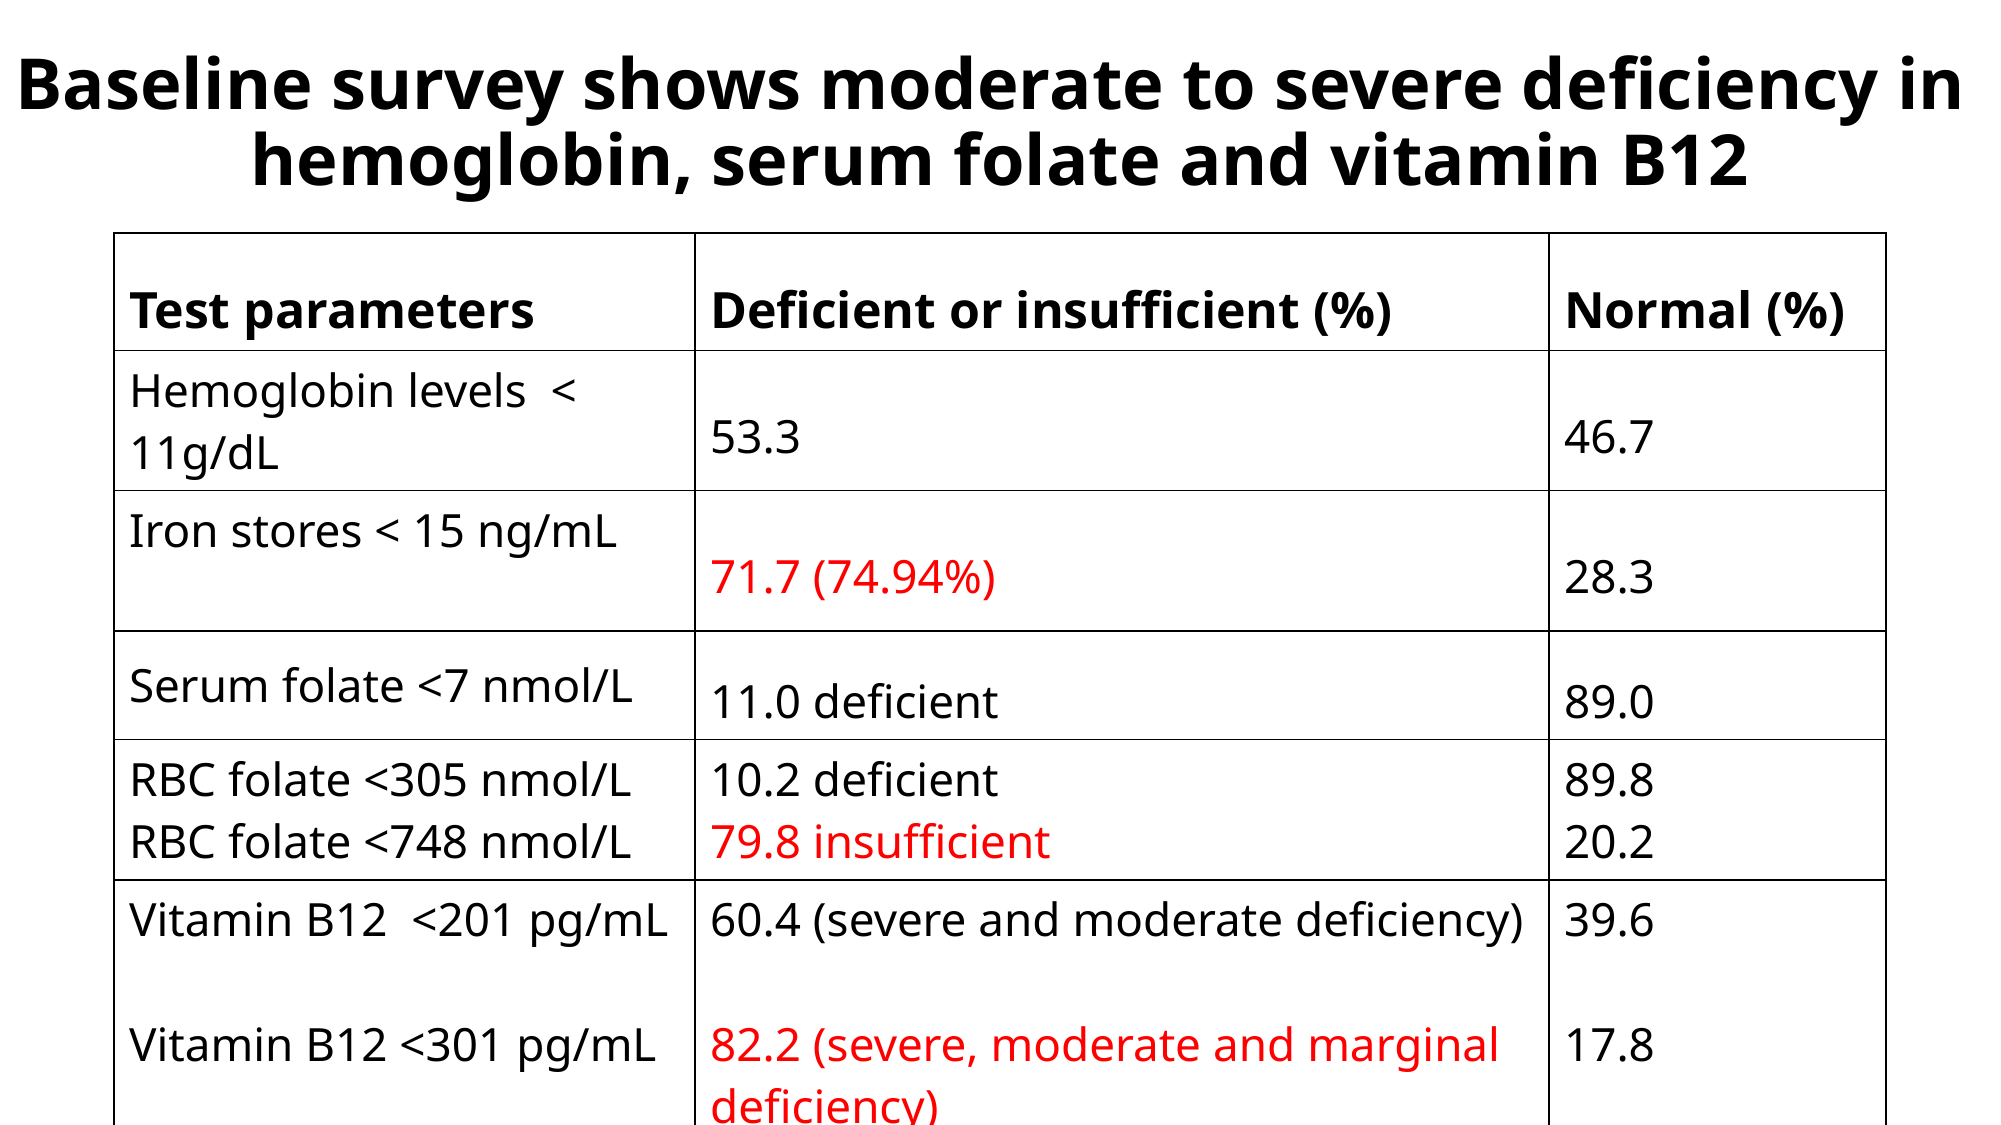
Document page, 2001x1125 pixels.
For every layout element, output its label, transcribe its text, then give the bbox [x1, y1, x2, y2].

table_cell 11.0 deficient [696, 632, 1548, 739]
table_cell Vitamin B12 <201 pg/mL Vitamin B12 <301 pg/mL [115, 881, 694, 1125]
slide_number 11 [1530, 1020, 1811, 1081]
table_cell RBC folate <305 nmol/L RBC folate <748 nmol/L [115, 740, 694, 879]
table_cell 71.7 (74.94%) [696, 491, 1548, 630]
table_header Deficient or insufficient (%) [696, 234, 1548, 350]
table_cell 89.0 [1550, 632, 1885, 739]
table_cell Iron stores < 15 ng/mL [115, 491, 694, 630]
table_header Normal (%) [1550, 234, 1885, 350]
table_cell Serum folate <7 nmol/L [115, 632, 694, 739]
table_cell 39.6 17.8 [1550, 881, 1885, 1125]
table_cell 10.2 deficient 79.8 insufficient [696, 740, 1548, 879]
table_cell 53.3 [696, 351, 1548, 490]
table_cell 28.3 [1550, 491, 1885, 630]
table_header Test parameters [115, 234, 694, 350]
title Baseline survey shows moderate to severe deficiency in hemoglobin, serum folate and vitamin B12 [0, 30, 2000, 219]
table_cell Hemoglobin levels < 11g/dL [115, 351, 694, 490]
table_cell 46.7 [1550, 351, 1885, 490]
table_cell 60.4 (severe and moderate deficiency) 82.2 (severe, moderate and marginal deficiency) [696, 881, 1548, 1125]
table_cell 89.8 20.2 [1550, 740, 1885, 879]
